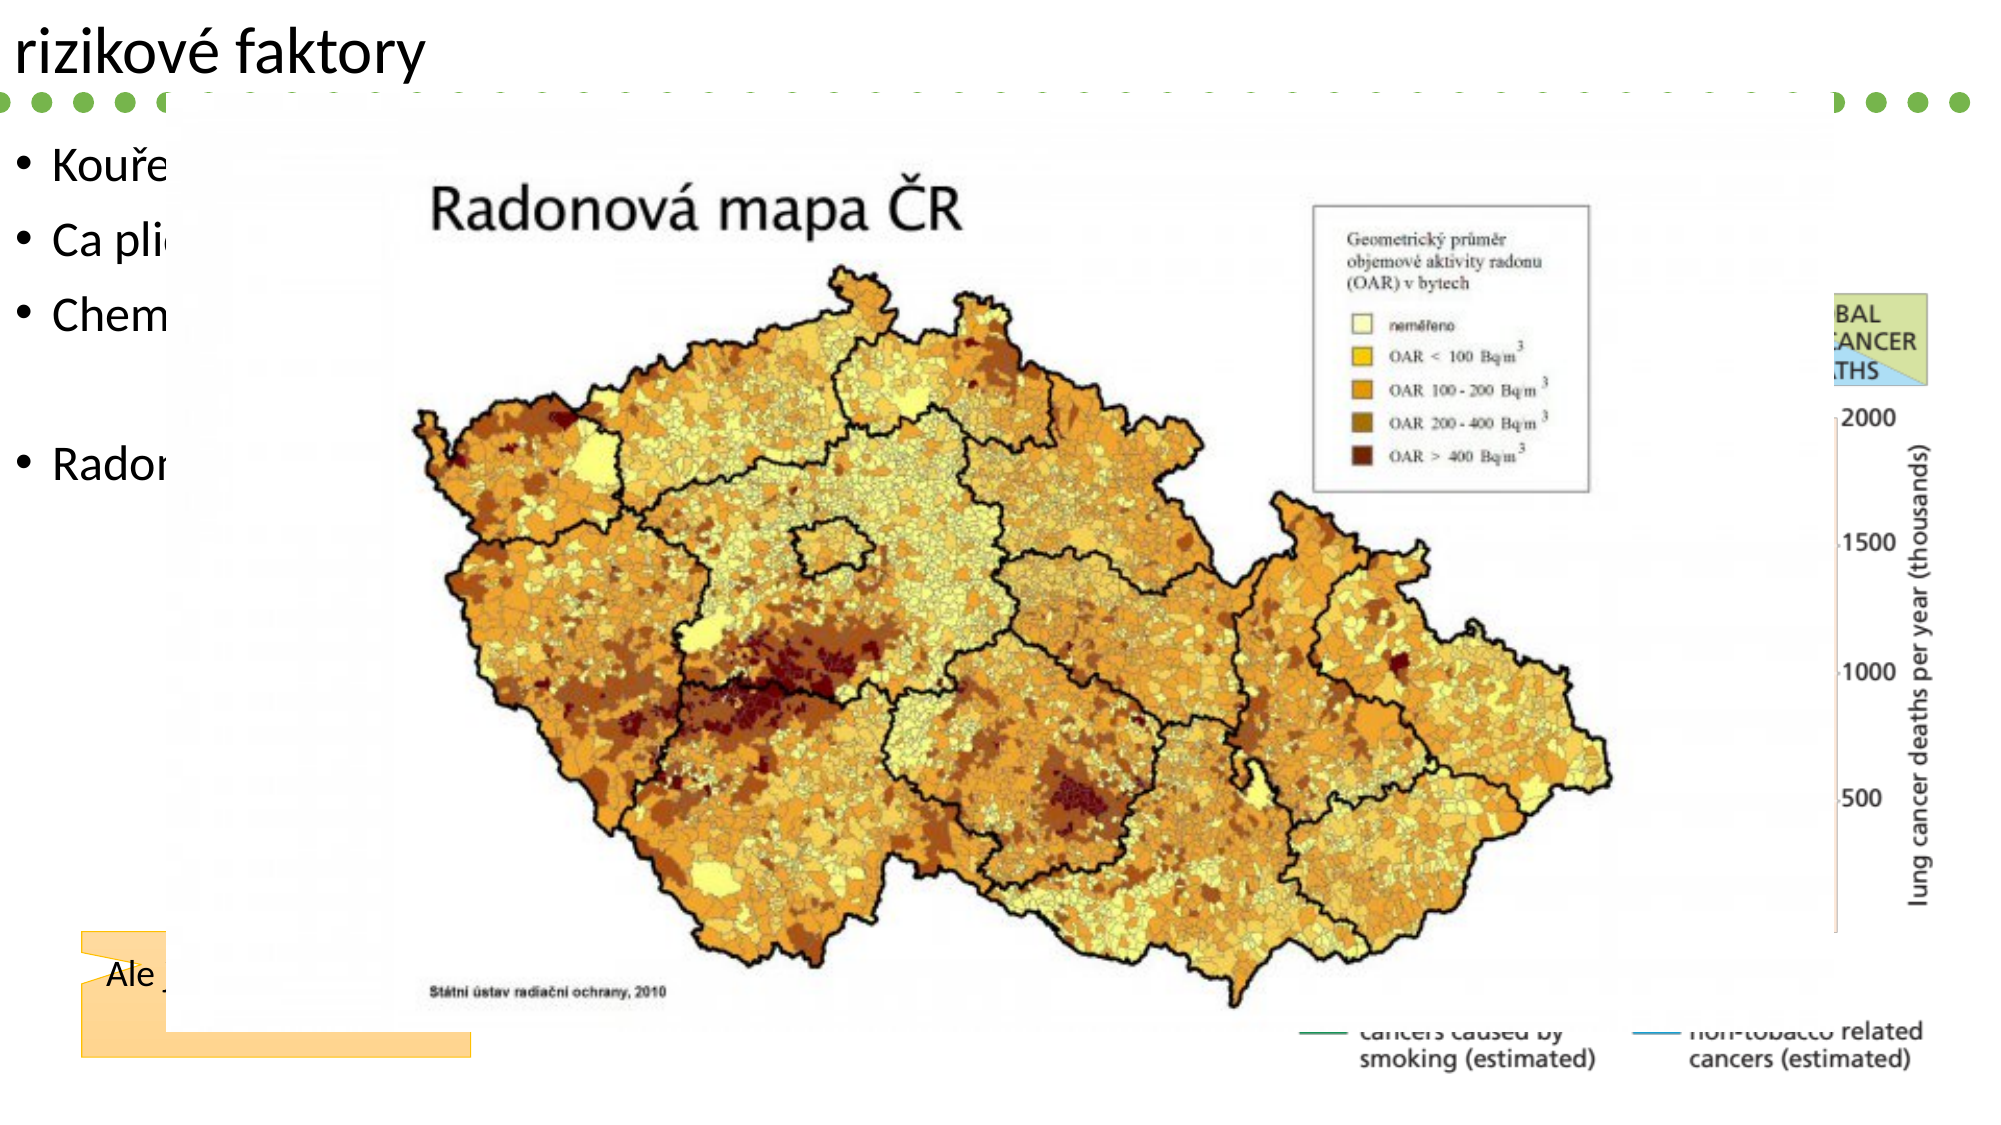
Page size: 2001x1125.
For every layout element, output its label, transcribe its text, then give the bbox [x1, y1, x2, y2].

text_box rizikové faktory [0, 0, 2000, 95]
text_box Ale jen asi 10% kuřáků budou mít Ca [81, 931, 472, 1058]
picture [166, 93, 1967, 1090]
list Kouření (RR = 17), pasivní kouření (RR = 1,5) Ca plic v rodině Chemikálie Radon [0, 130, 2000, 1125]
